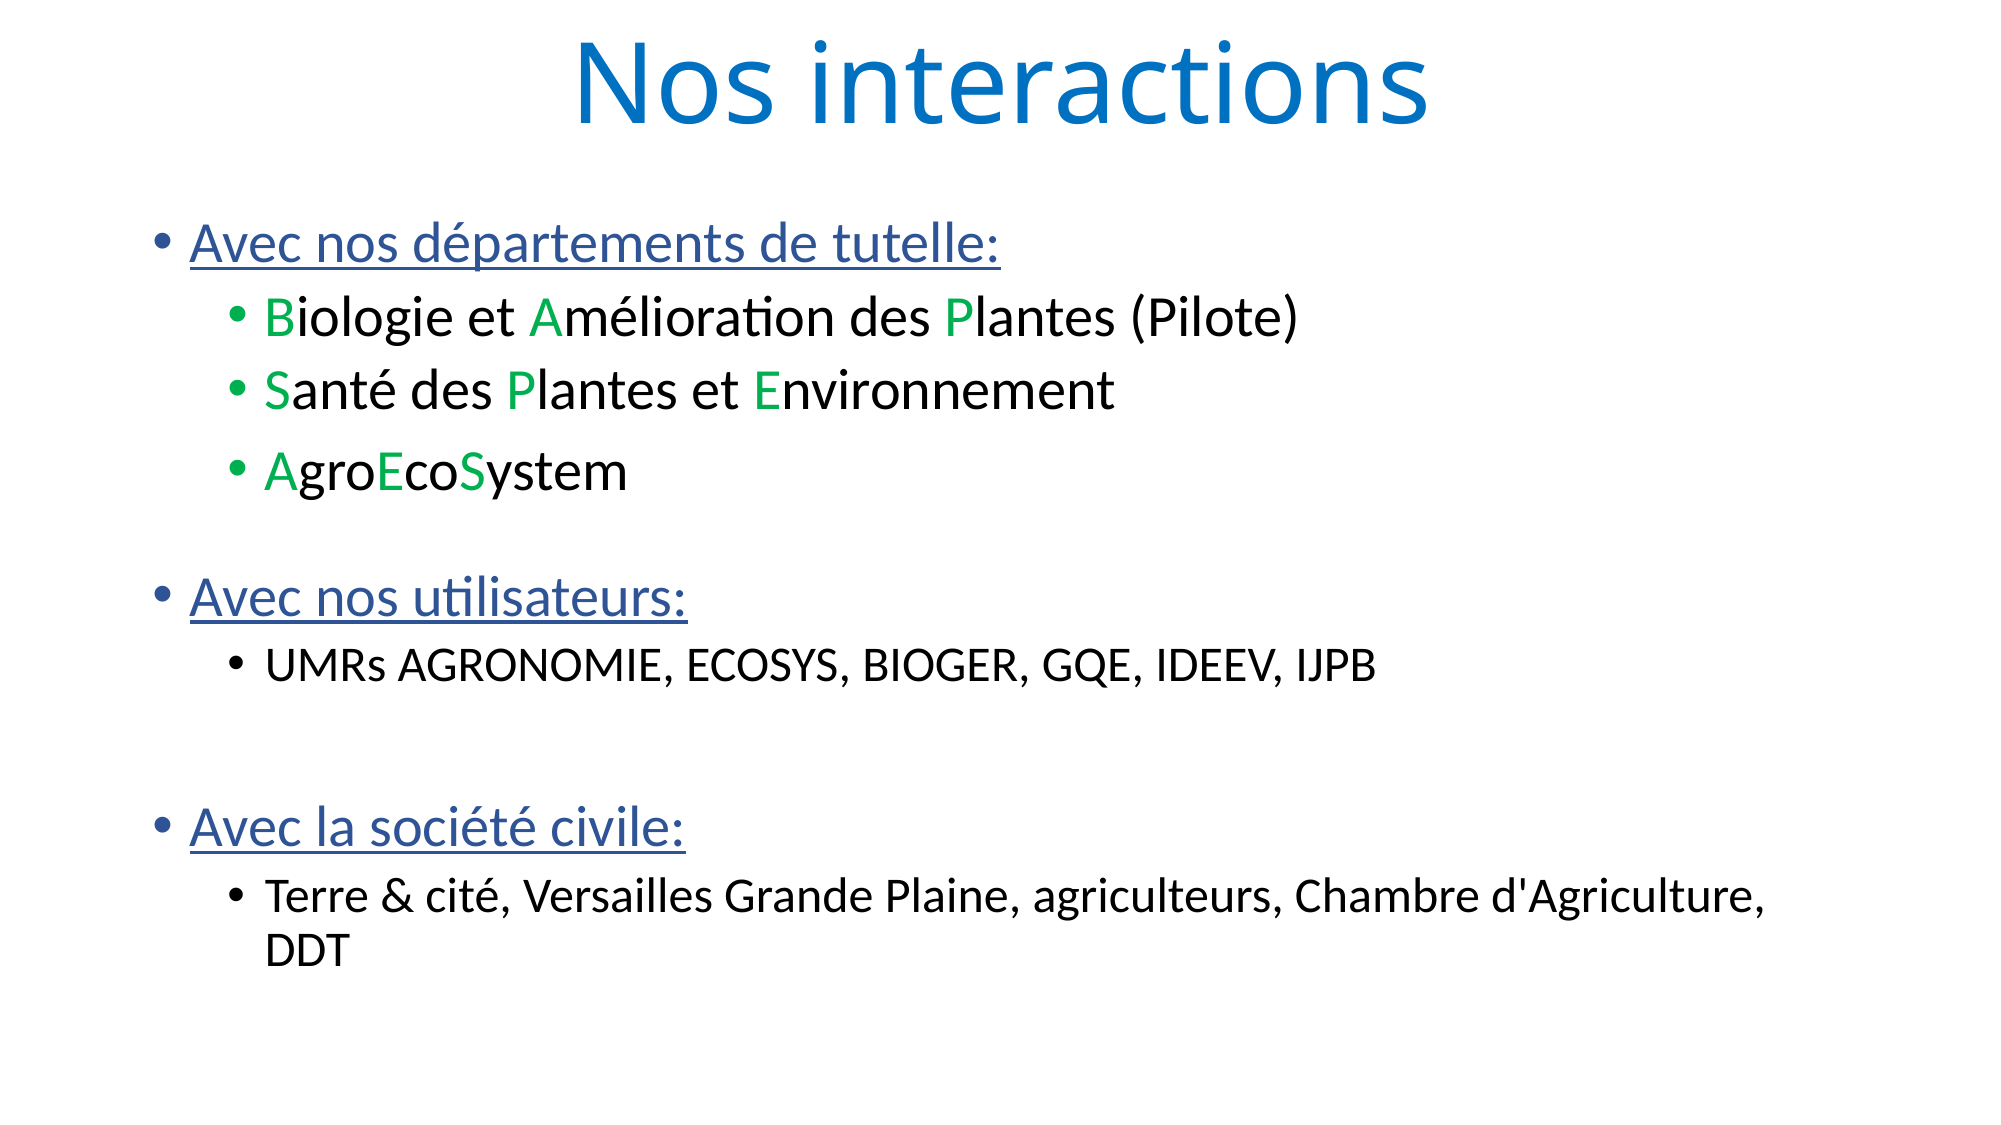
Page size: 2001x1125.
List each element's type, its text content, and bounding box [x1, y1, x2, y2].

text_box Nos interactions [0, 35, 2000, 140]
list Avec nos départements de tutelle: Biologie et Amélioration des Plantes (Pilote) Santé des Plantes et Environnement AgroEcoSystem Avec nos utilisateurs: UMRs AGRONOMIE, ECOSYS, BIOGER, GQE, IDEEV, IJPB Avec la société civile: Terre & cité, Versailles Grande Plaine, agriculteurs, Chambre d'Agriculture, DDT [137, 205, 1863, 1051]
